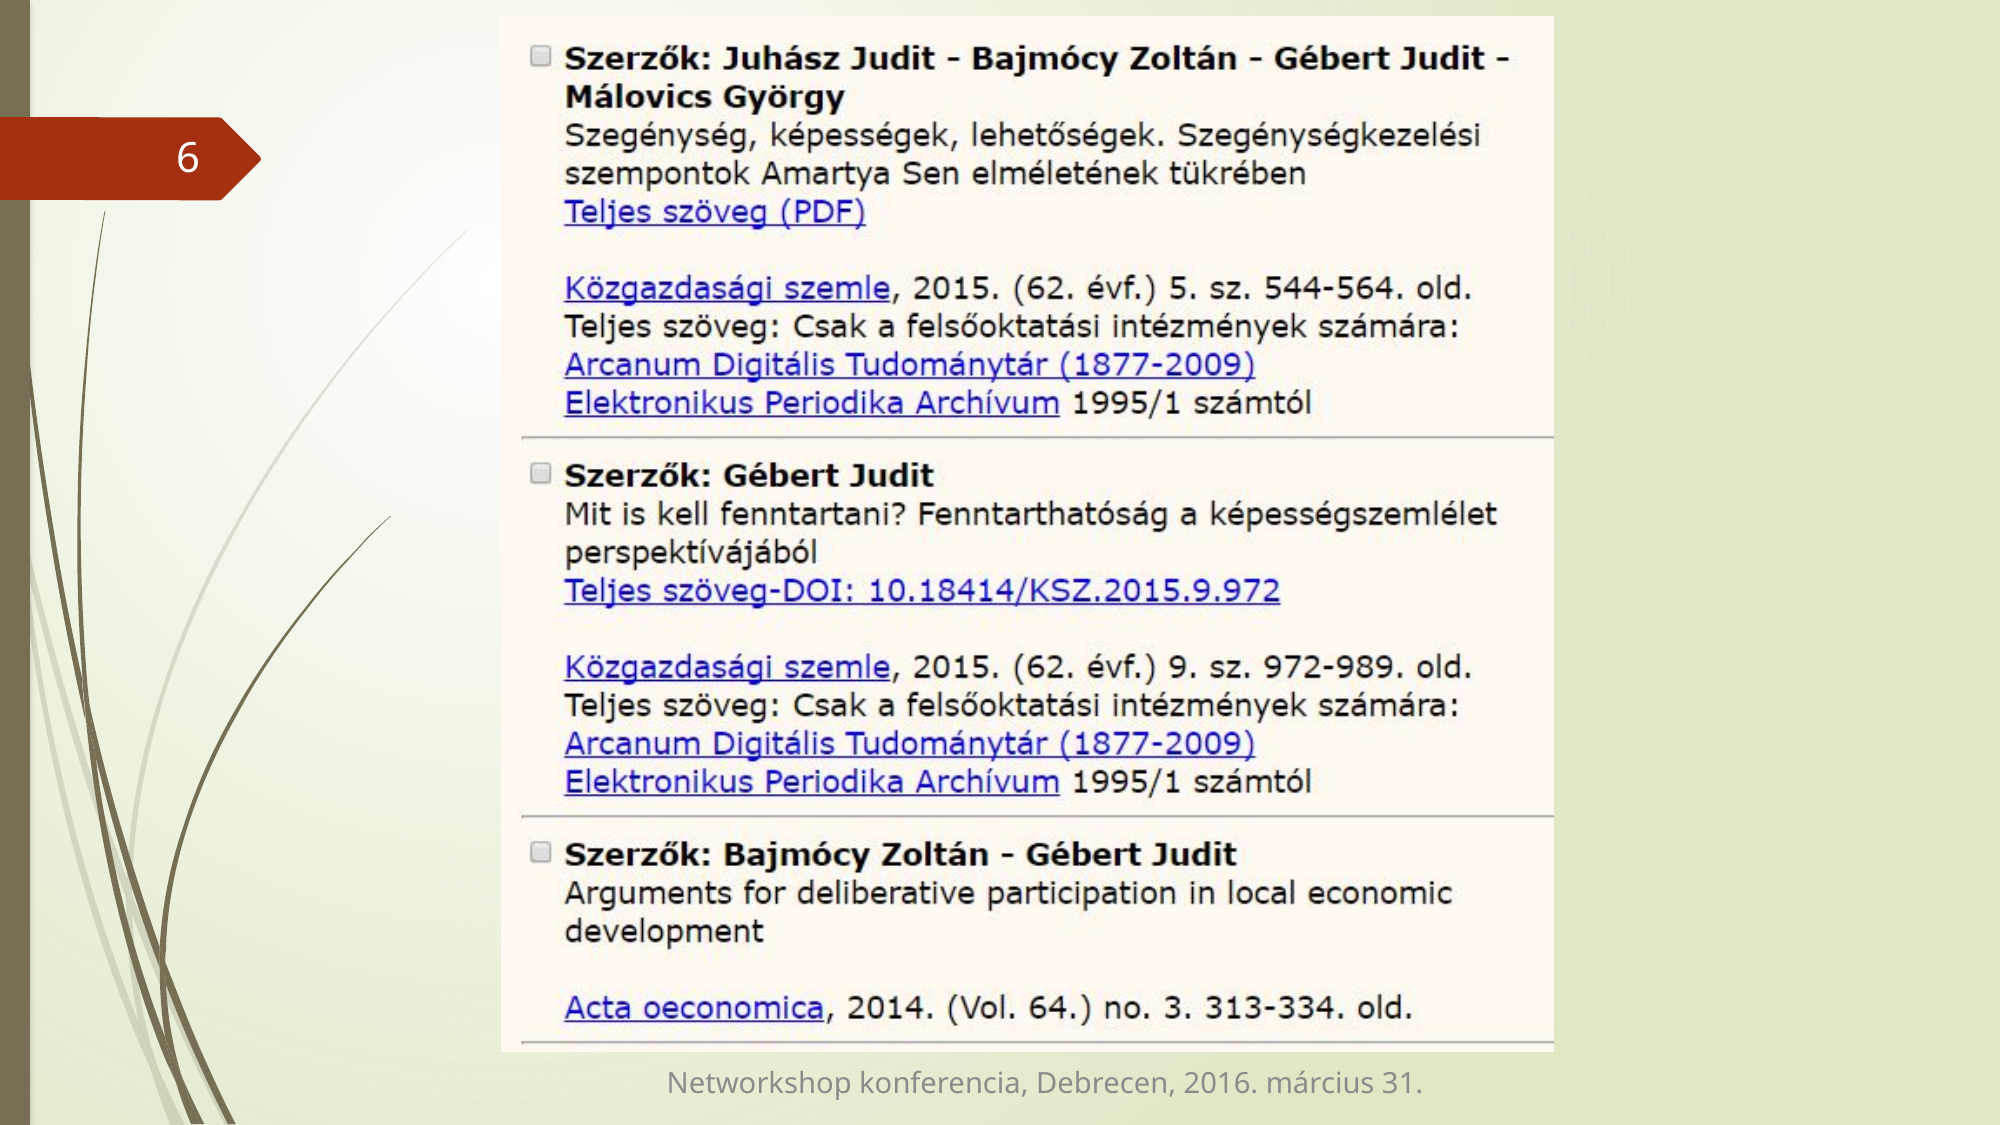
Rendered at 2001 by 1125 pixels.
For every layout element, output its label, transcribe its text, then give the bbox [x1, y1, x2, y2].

slide_number 6 [87, 129, 216, 190]
picture [501, 15, 1554, 1053]
footer Networkshop konferencia, Debrecen, 2016. március 31. [420, 1052, 1671, 1112]
